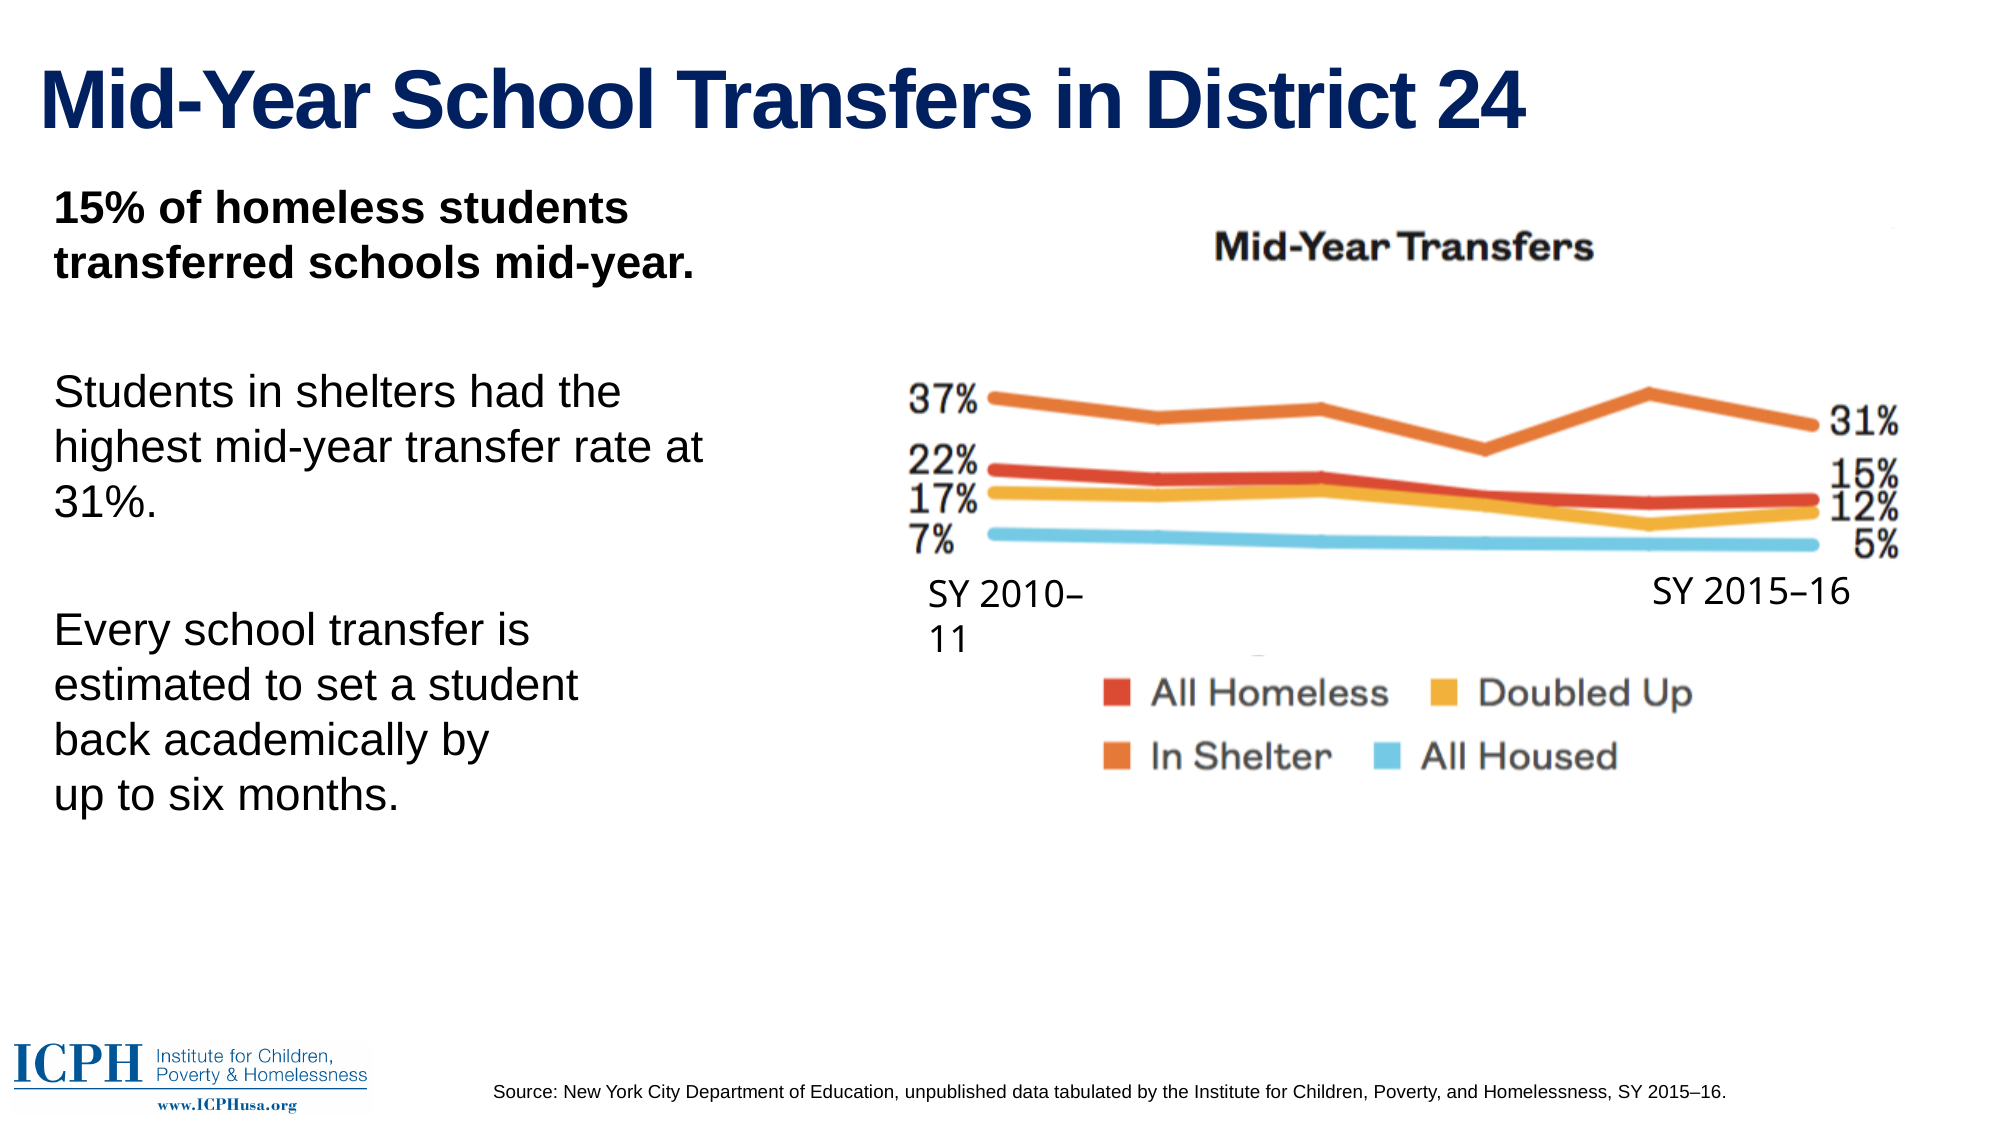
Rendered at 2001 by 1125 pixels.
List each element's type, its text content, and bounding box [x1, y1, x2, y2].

title Mid-Year School Transfers in District 24 [24, 38, 1934, 171]
picture [10, 1042, 373, 1115]
text_box Source: New York City Department of Education, unpublished data tabulated by the Institute for Children, Poverty, and Homelessness, SY 2015–16. [478, 1072, 1982, 1110]
picture [873, 227, 1918, 573]
text_box SY 2010–11 [913, 581, 1132, 668]
list 15% of homeless students transferred schools mid-year. Students in shelters had the highest mid-year transfer rate at 31%. Every school transfer is estimated to set a student back academically by up to six months. [38, 170, 744, 963]
picture [1084, 655, 1707, 794]
text_box SY 2015–16 [1637, 581, 1879, 620]
